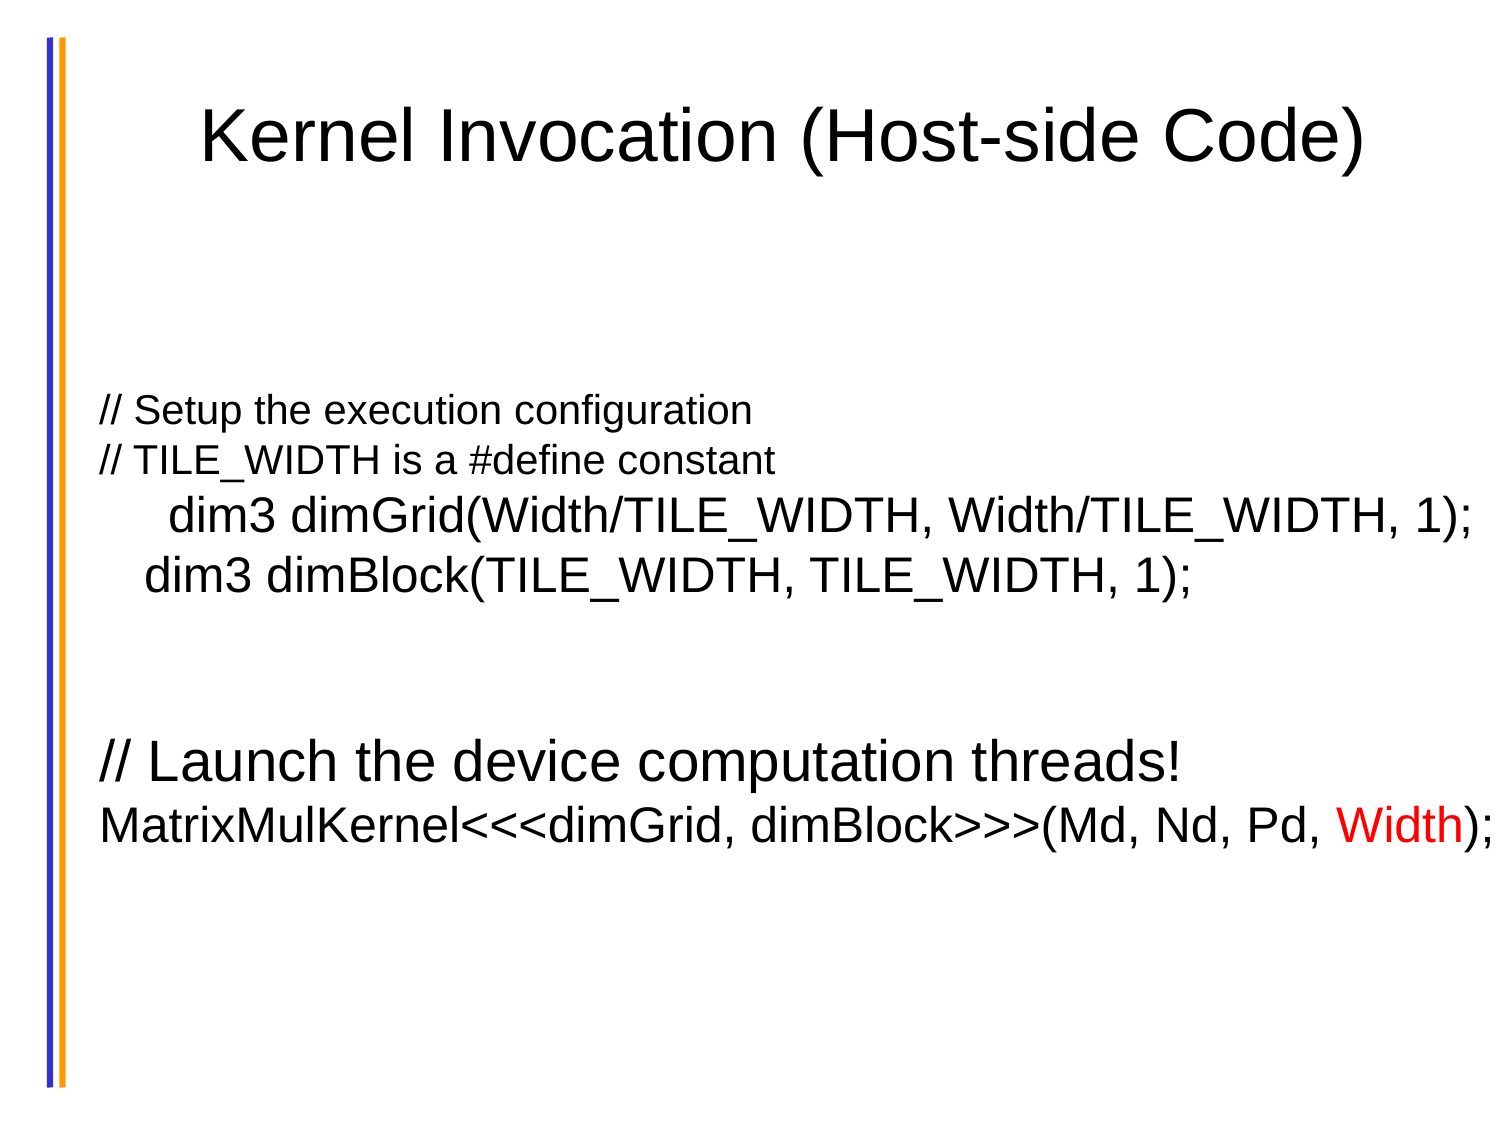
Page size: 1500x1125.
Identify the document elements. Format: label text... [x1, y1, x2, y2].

title Kernel Invocation (Host-side Code) [112, 37, 1476, 226]
text_box // Setup the execution configuration // TILE_WIDTH is a #define constant dim3 dimGrid(Width/TILE_WIDTH, Width/TILE_WIDTH, 1); dim3 dimBlock(TILE_WIDTH, TILE_WIDTH, 1); // Launch the device computation threads! MatrixMulKernel<<<dimGrid, dimBlock>>>(Md, Nd, Pd, Width); [38, 375, 1500, 861]
